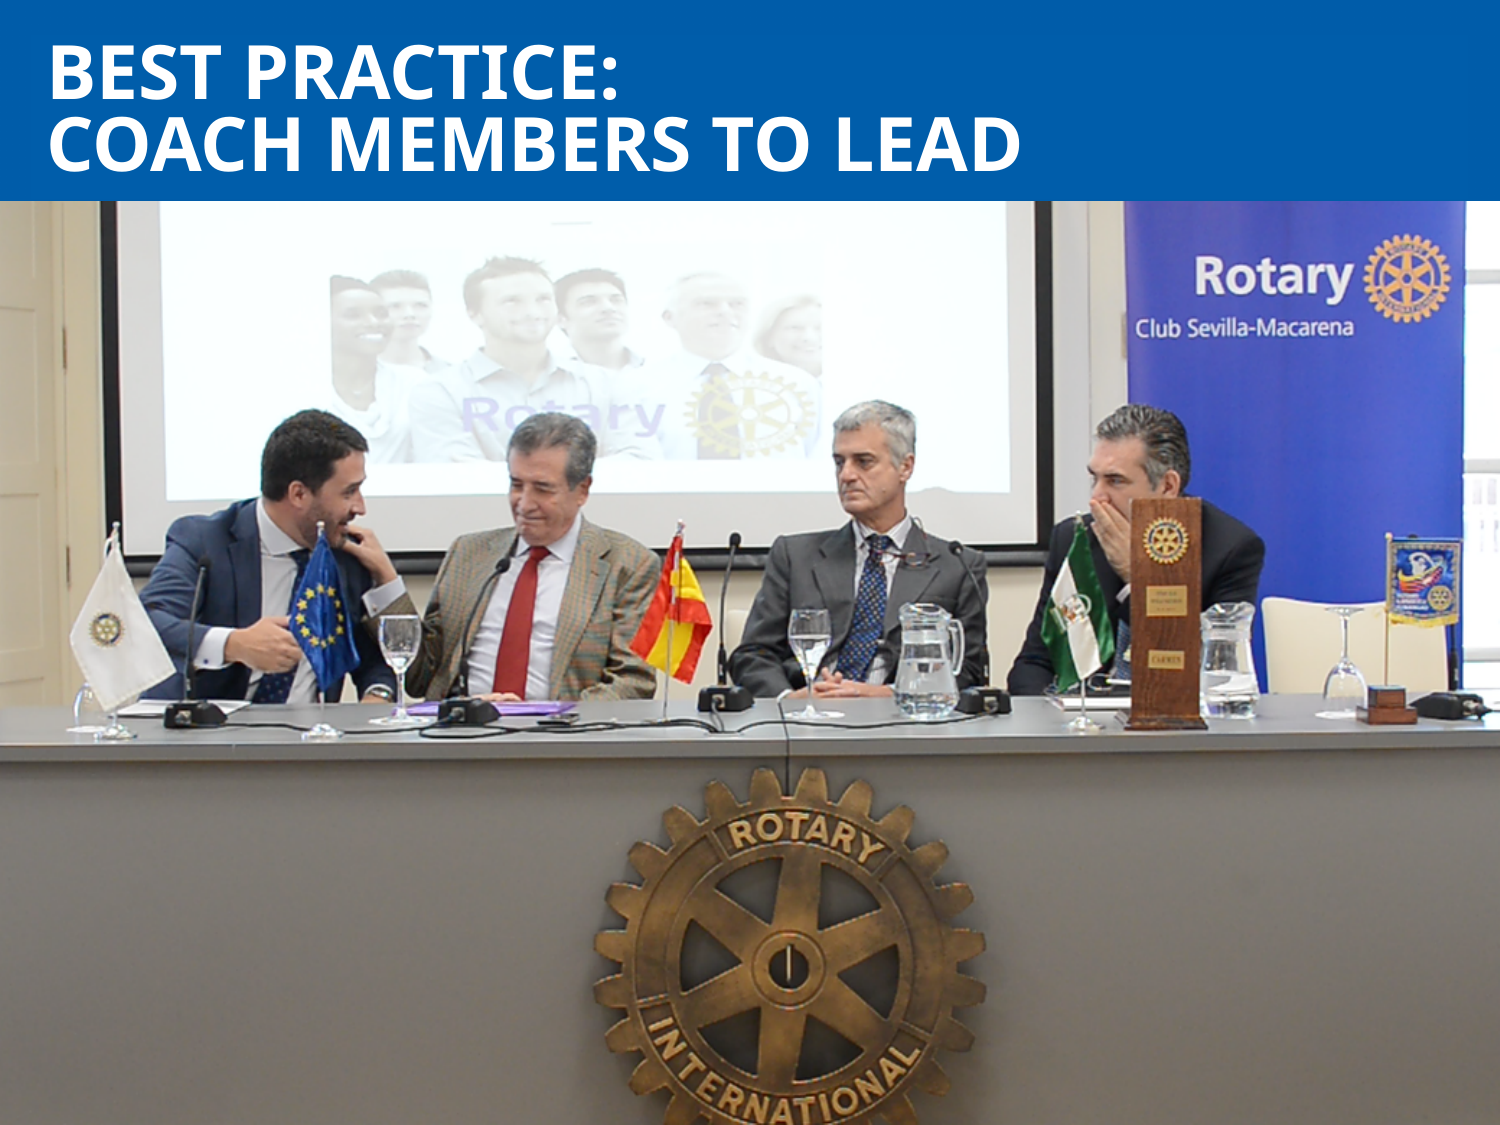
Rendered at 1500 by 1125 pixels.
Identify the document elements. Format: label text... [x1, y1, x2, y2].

text_box BEST PRACTICE: COACH MEMBERS TO LEAD [30, 34, 1469, 199]
picture [0, 0, 1500, 1125]
